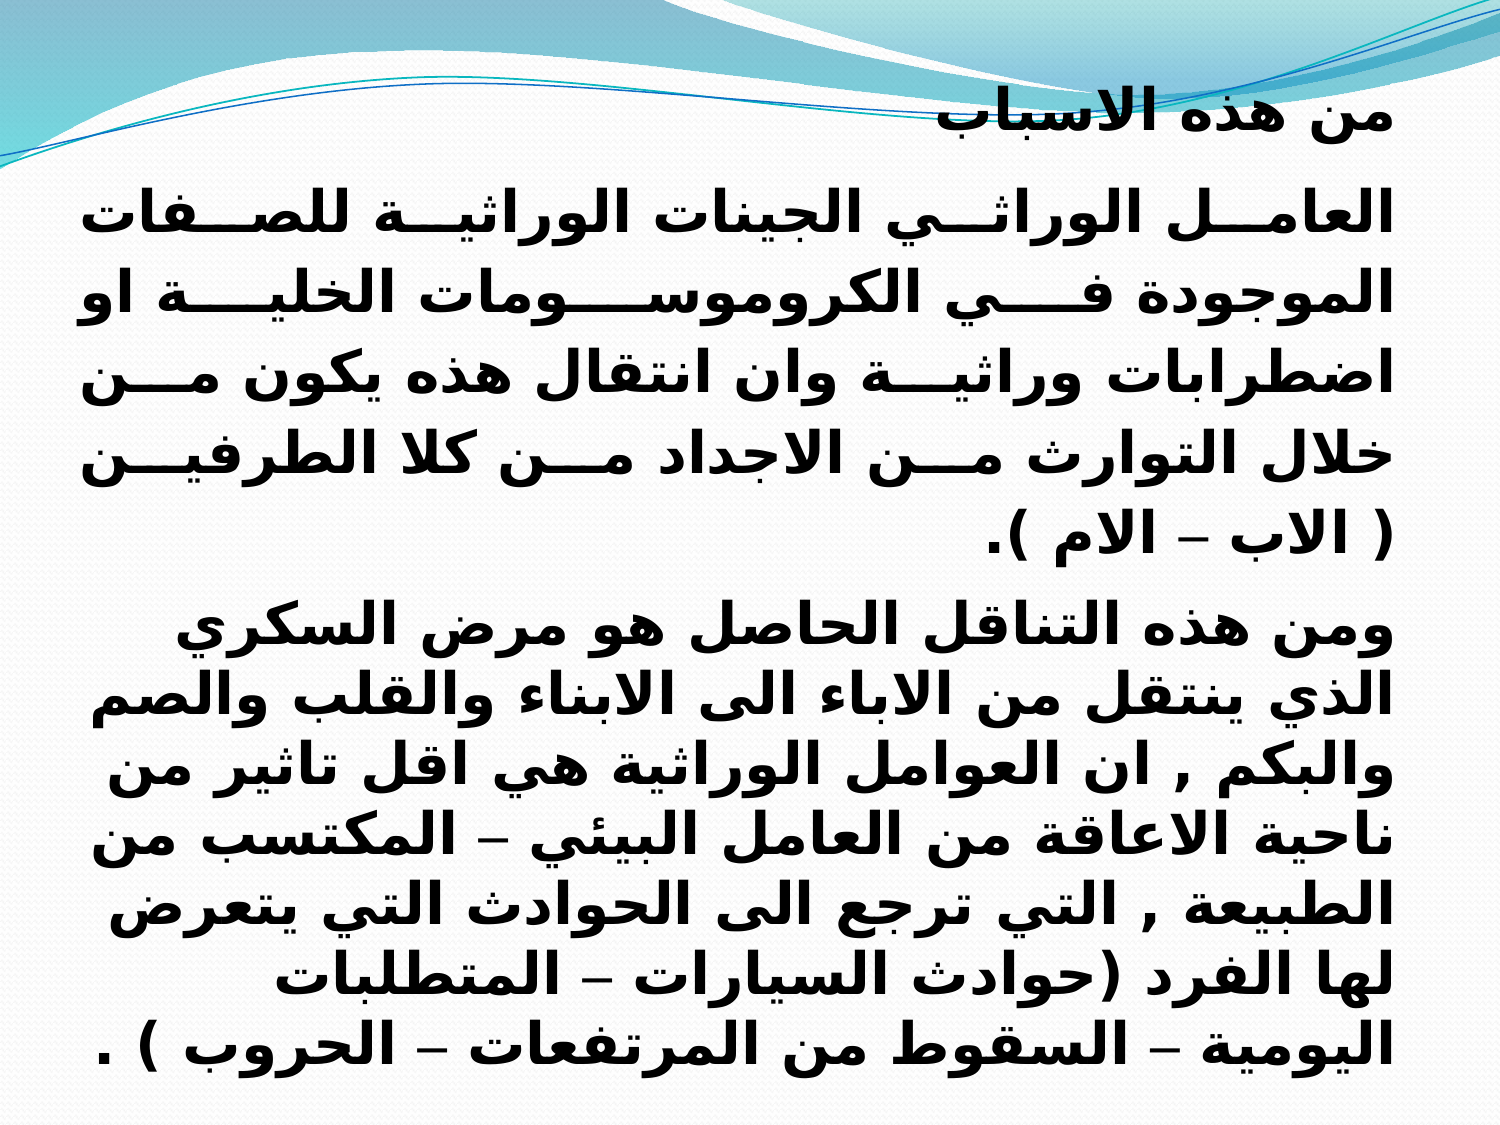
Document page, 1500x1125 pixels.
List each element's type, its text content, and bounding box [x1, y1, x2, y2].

text_box من هذه الاسباب العامل الوراثي الجينات الوراثية للصفات الموجودة في الكروموسومات الخلية او اضطرابات وراثية وان انتقال هذه يكون من خلال التوارث من الاجداد من كلا الطرفين ( الاب – الام ). ومن هذه التناقل الحاصل هو مرض السكري الذي ينتقل من الاباء الى الابناء والقلب والصم والبكم , ان العوامل الوراثية هي اقل تاثير من ناحية الاعاقة من العامل البيئي – المكتسب من الطبيعة , التي ترجع الى الحوادث التي يتعرض لها الفرد (حوادث السيارات – المتطلبات اليومية – السقوط من المرتفعات – الحروب ) . [64, 54, 1412, 1084]
